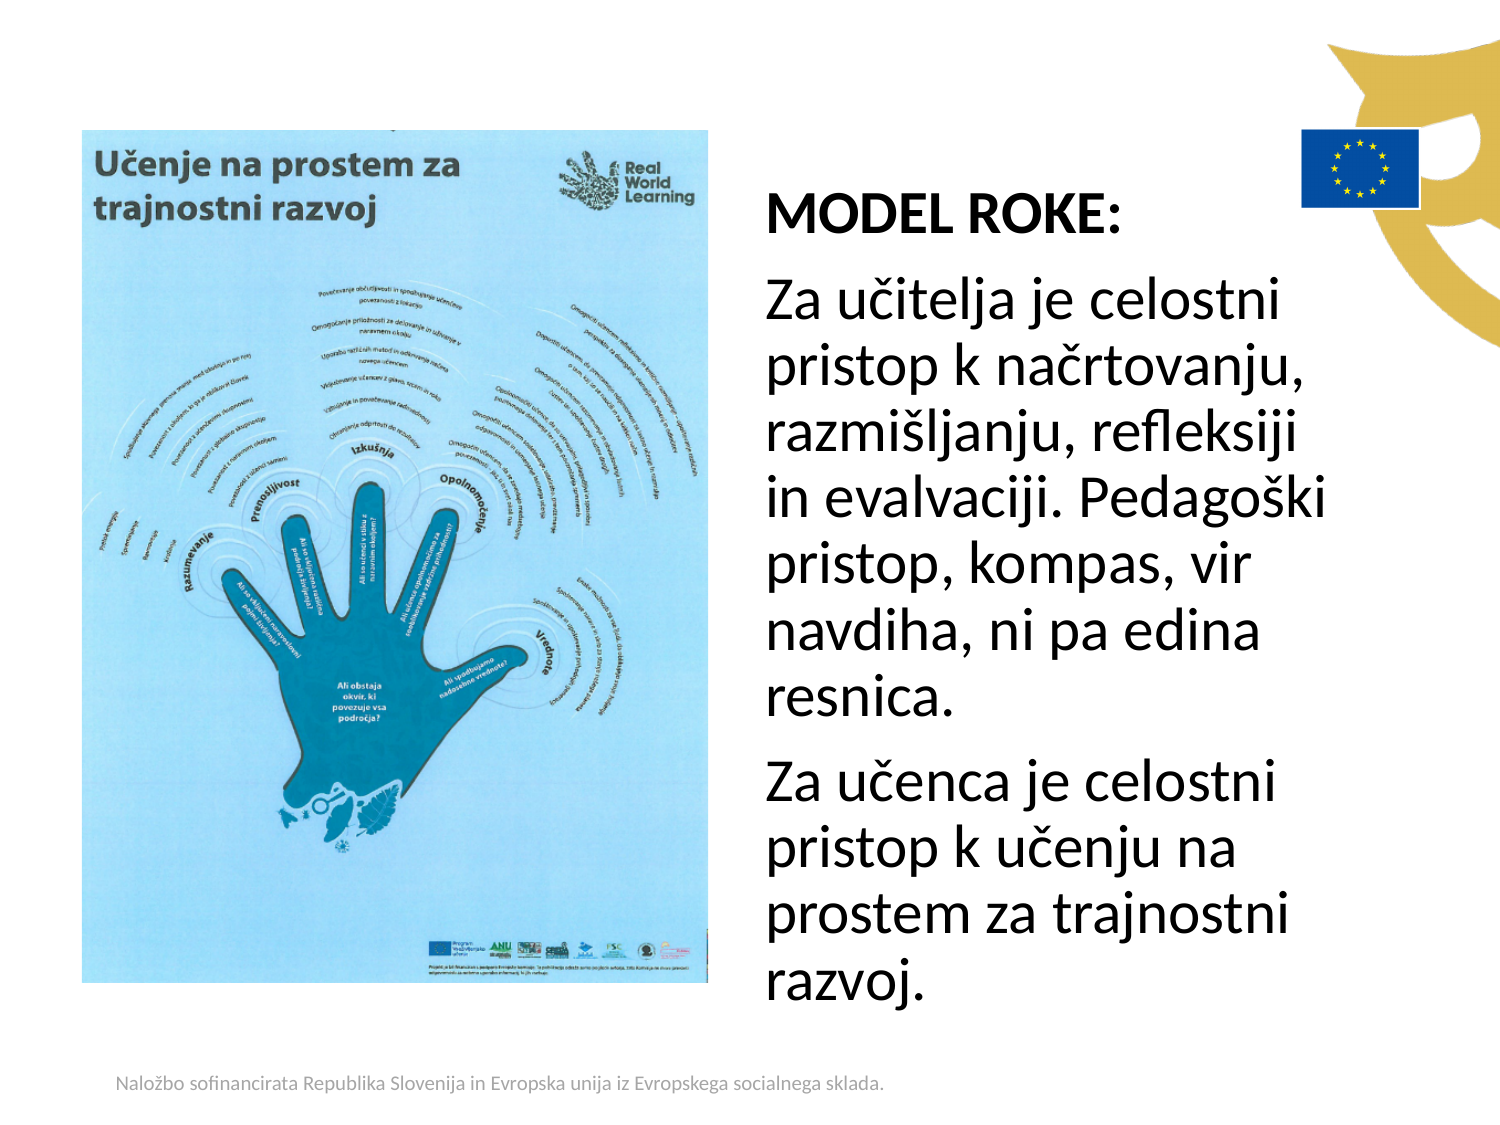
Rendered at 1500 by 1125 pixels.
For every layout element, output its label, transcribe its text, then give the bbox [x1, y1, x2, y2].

text_box Naložbo sofinancirata Republika Slovenija in Evropska unija iz Evropskega socialnega sklada. [81, 1062, 923, 1103]
picture [81, 130, 709, 983]
picture [1299, 0, 1500, 488]
list MODEL ROKE: Za učitelja je celostni pristop k načrtovanju, razmišljanju, refleksiji in evalvaciji. Pedagoški pristop, kompas, vir navdiha, ni pa edina resnica. Za učenca je celostni pristop k učenju na prostem za trajnostni razvoj. [750, 173, 1369, 1026]
